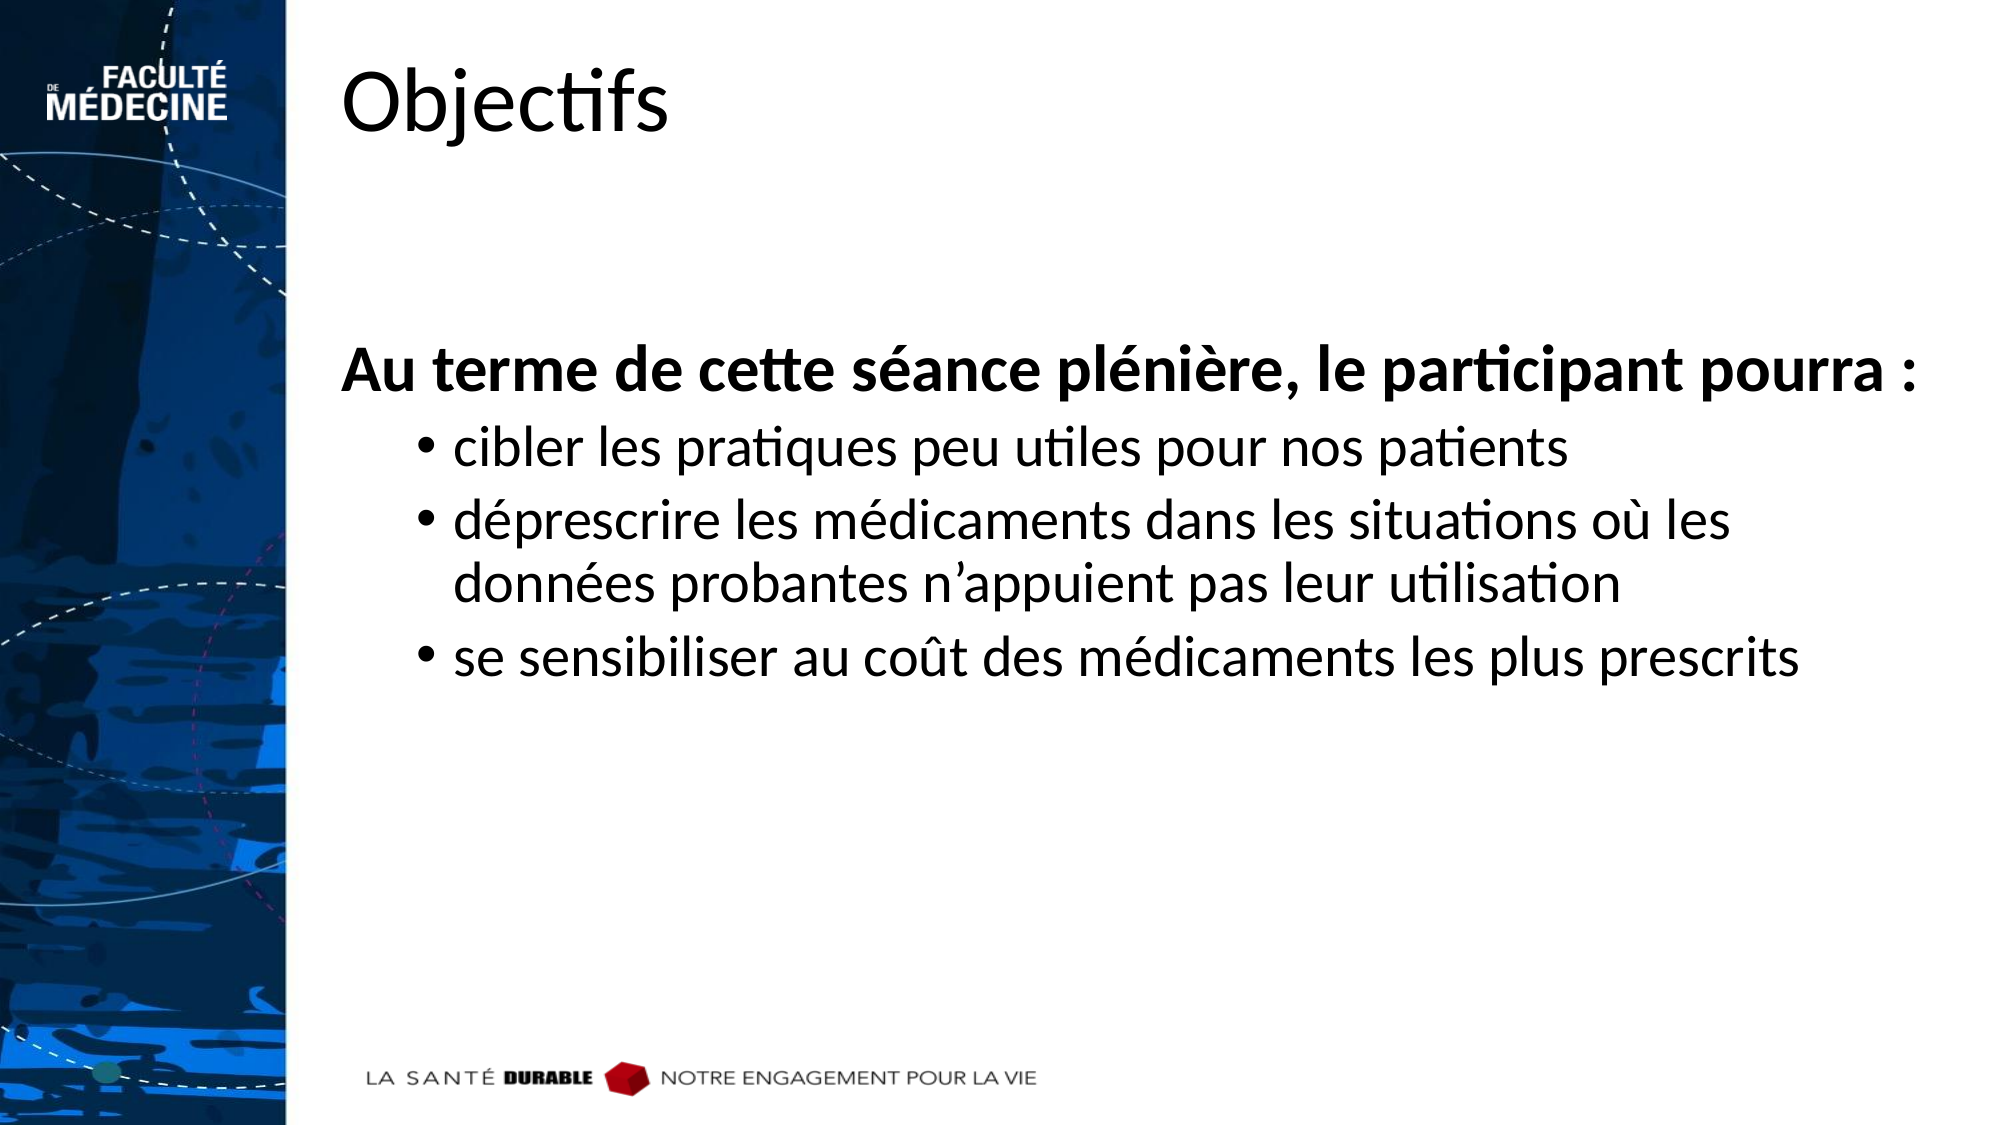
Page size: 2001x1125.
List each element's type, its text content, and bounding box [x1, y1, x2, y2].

list Au terme de cette séance plénière, le participant pourra : cibler les pratiques peu utiles pour nos patients déprescrire les médicaments dans les situations où les données probantes n’appuient pas leur utilisation se sensibiliser au coût des médicaments les plus prescrits [325, 326, 1945, 1069]
title Objectifs [325, 45, 1900, 233]
picture [0, 0, 2000, 1125]
